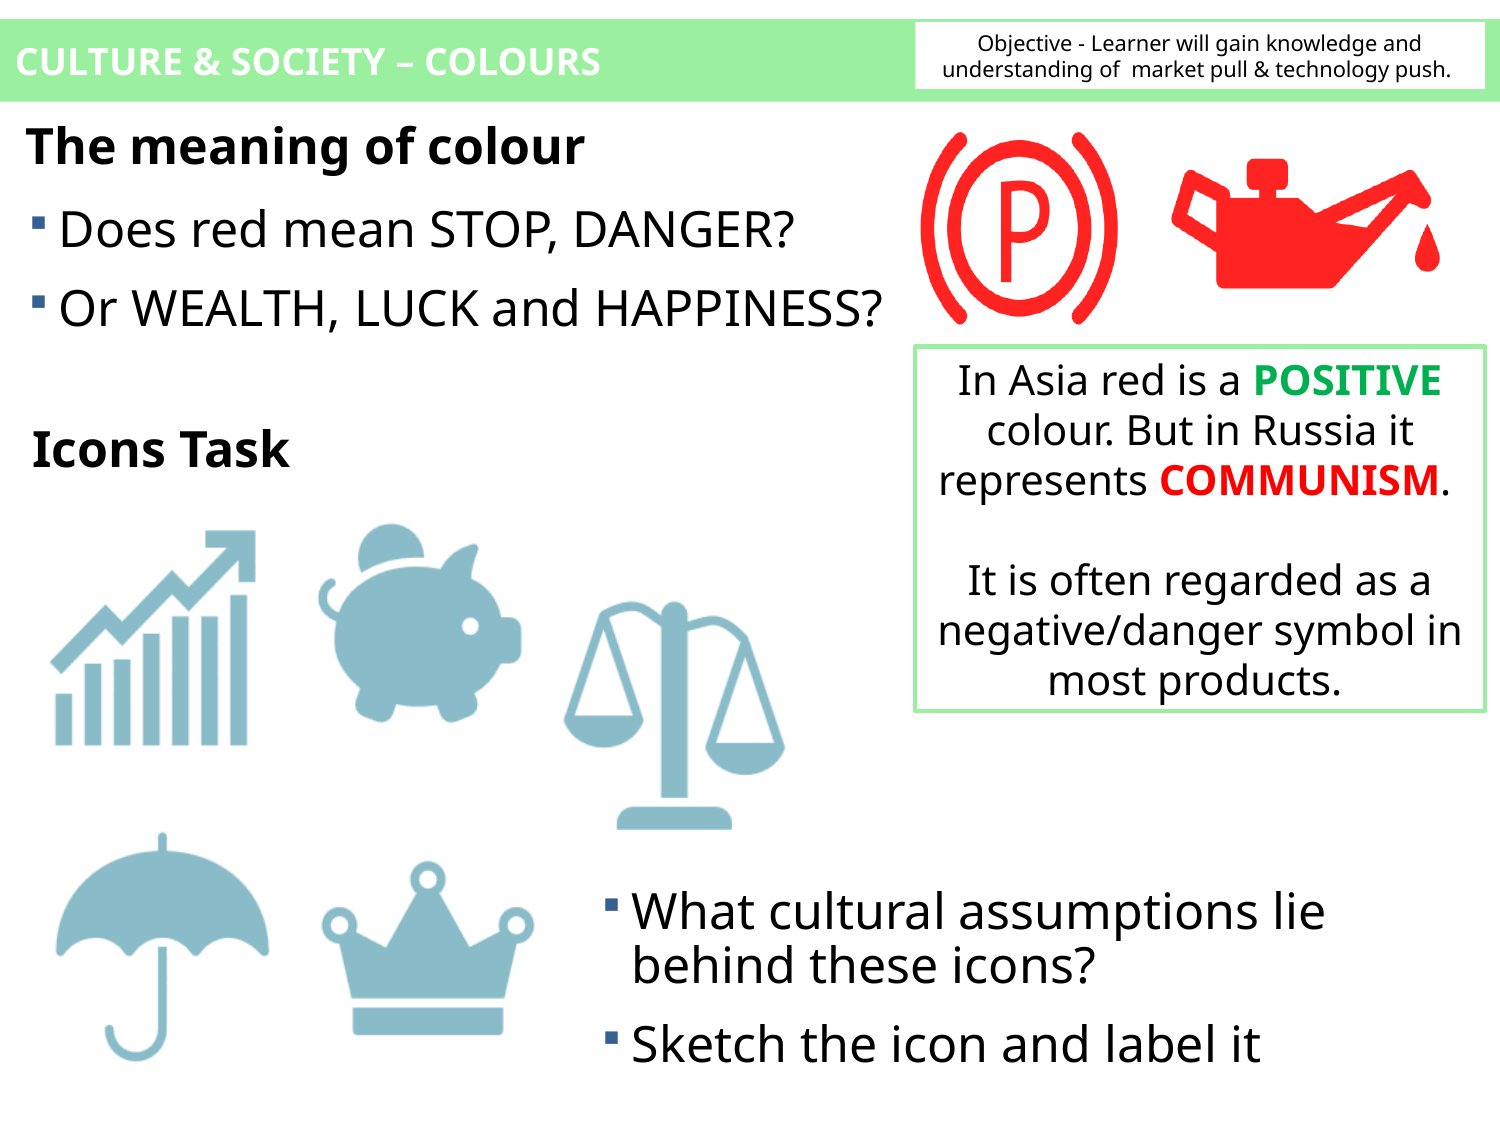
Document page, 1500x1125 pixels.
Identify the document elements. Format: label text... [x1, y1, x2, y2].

text_box The meaning of colour [11, 113, 1294, 224]
text_box What cultural assumptions lie behind these icons? Sketch the icon and label it [587, 878, 1486, 1125]
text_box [43, 503, 798, 1085]
text_box Does red mean STOP, DANGER? Or WEALTH, LUCK and HAPPINESS? [14, 196, 1294, 764]
text_box Icons Task [17, 417, 629, 528]
text_box Objective - Learner will gain knowledge and understanding of market pull & technology push. [915, 21, 1486, 89]
text_box CULTURE & SOCIETY – COLOURS [0, 17, 1500, 104]
picture [915, 126, 1448, 329]
text_box In Asia red is a POSITIVE colour. But in Russia it represents COMMUNISM. It is often regarded as a negative/danger symbol in most products. [913, 344, 1487, 713]
